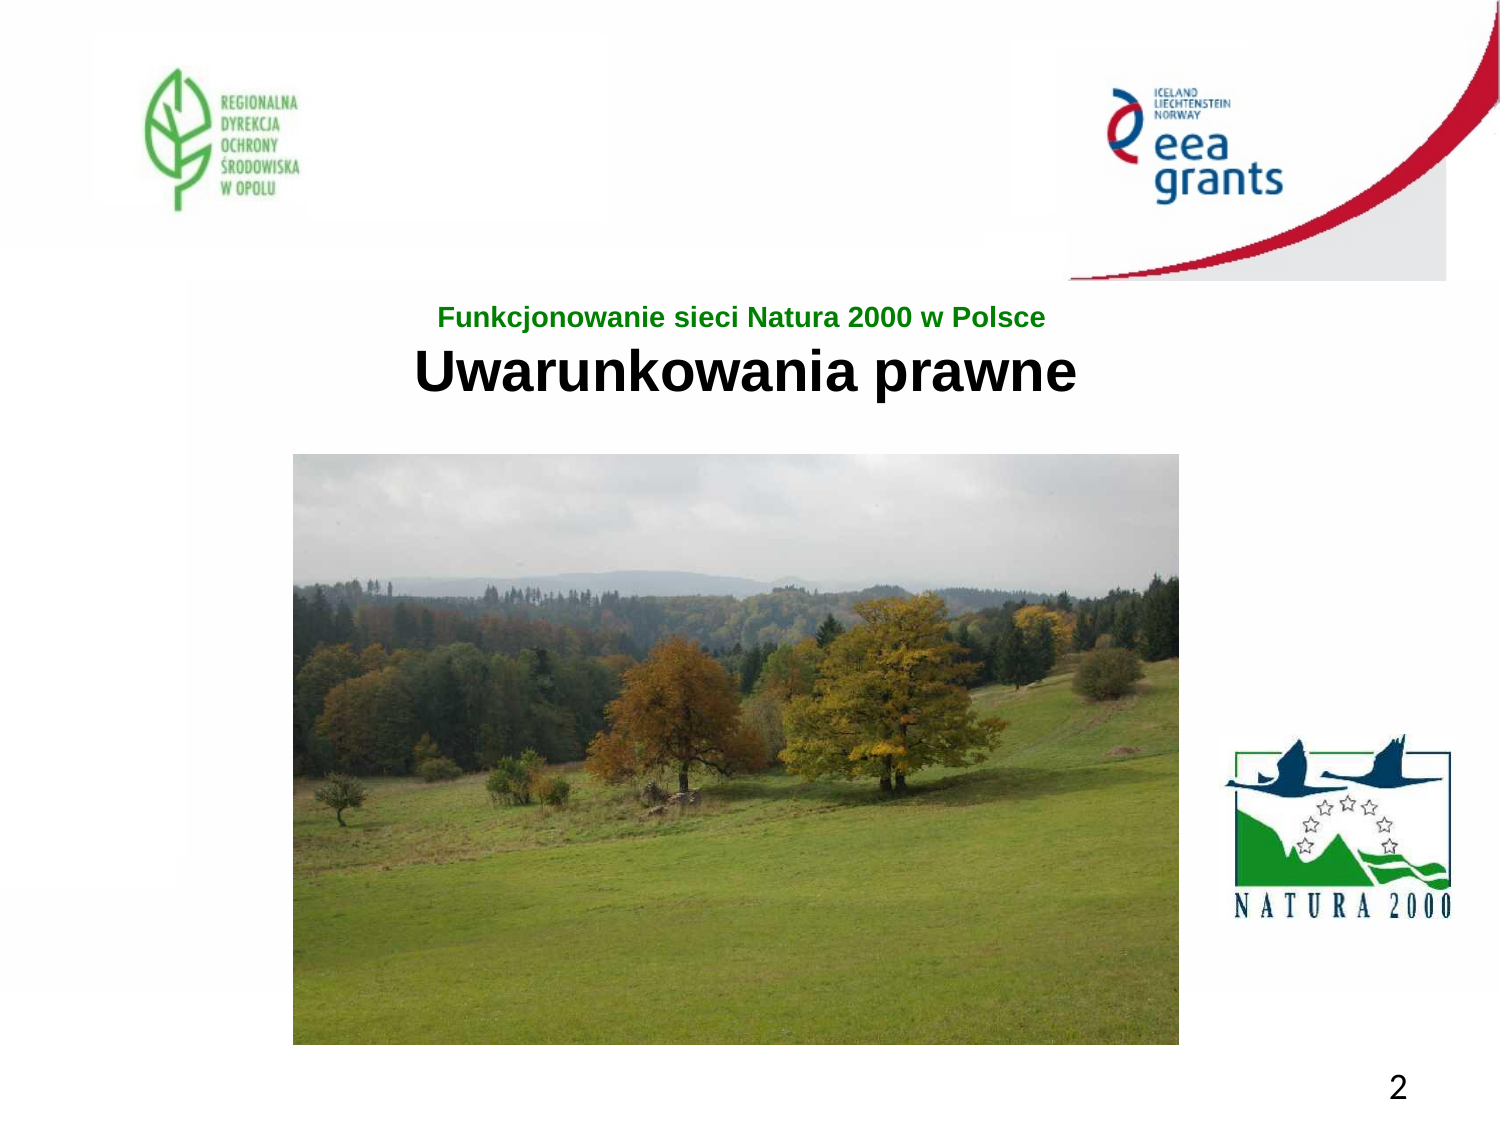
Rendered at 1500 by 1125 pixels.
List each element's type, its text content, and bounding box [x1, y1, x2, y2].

picture [0, 0, 1500, 1125]
text_box Funkcjonowanie sieci Natura 2000 w Polsce Uwarunkowania prawne [289, 338, 1203, 411]
text_box 2 [1374, 1054, 1500, 1125]
text_box [0, 288, 1260, 338]
